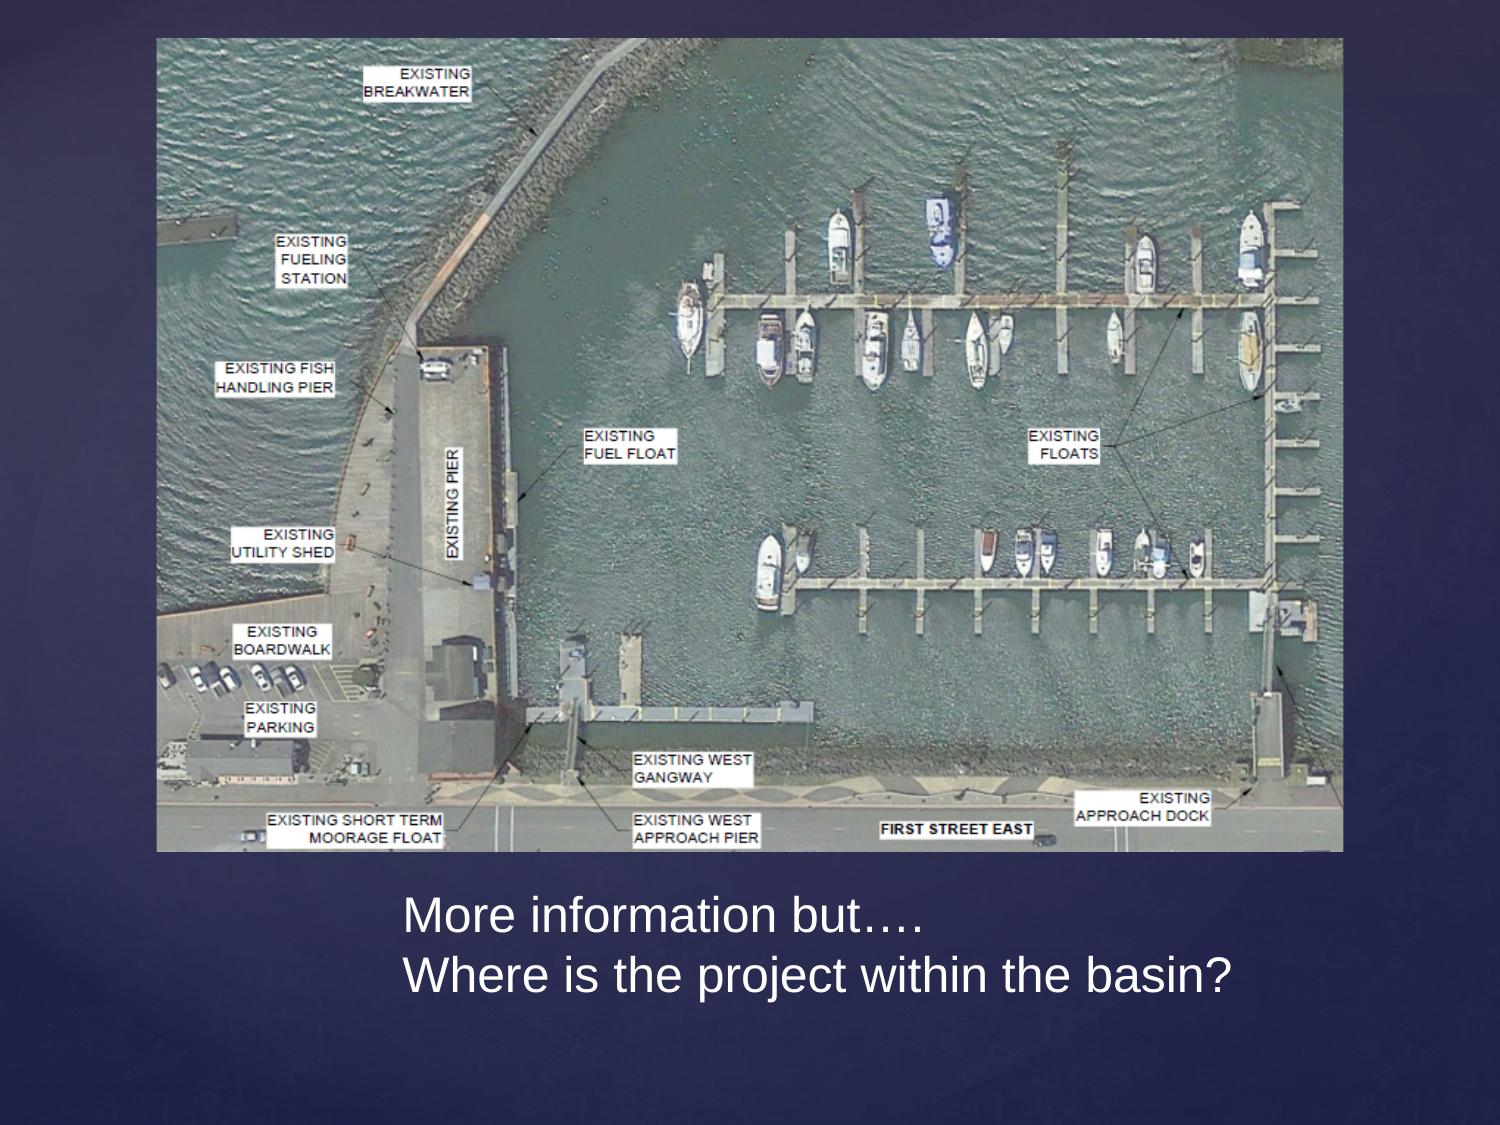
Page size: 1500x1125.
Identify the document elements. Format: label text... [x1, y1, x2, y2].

text_box More information but…. Where is the project within the basin? [387, 874, 1294, 1010]
picture [156, 38, 1344, 852]
